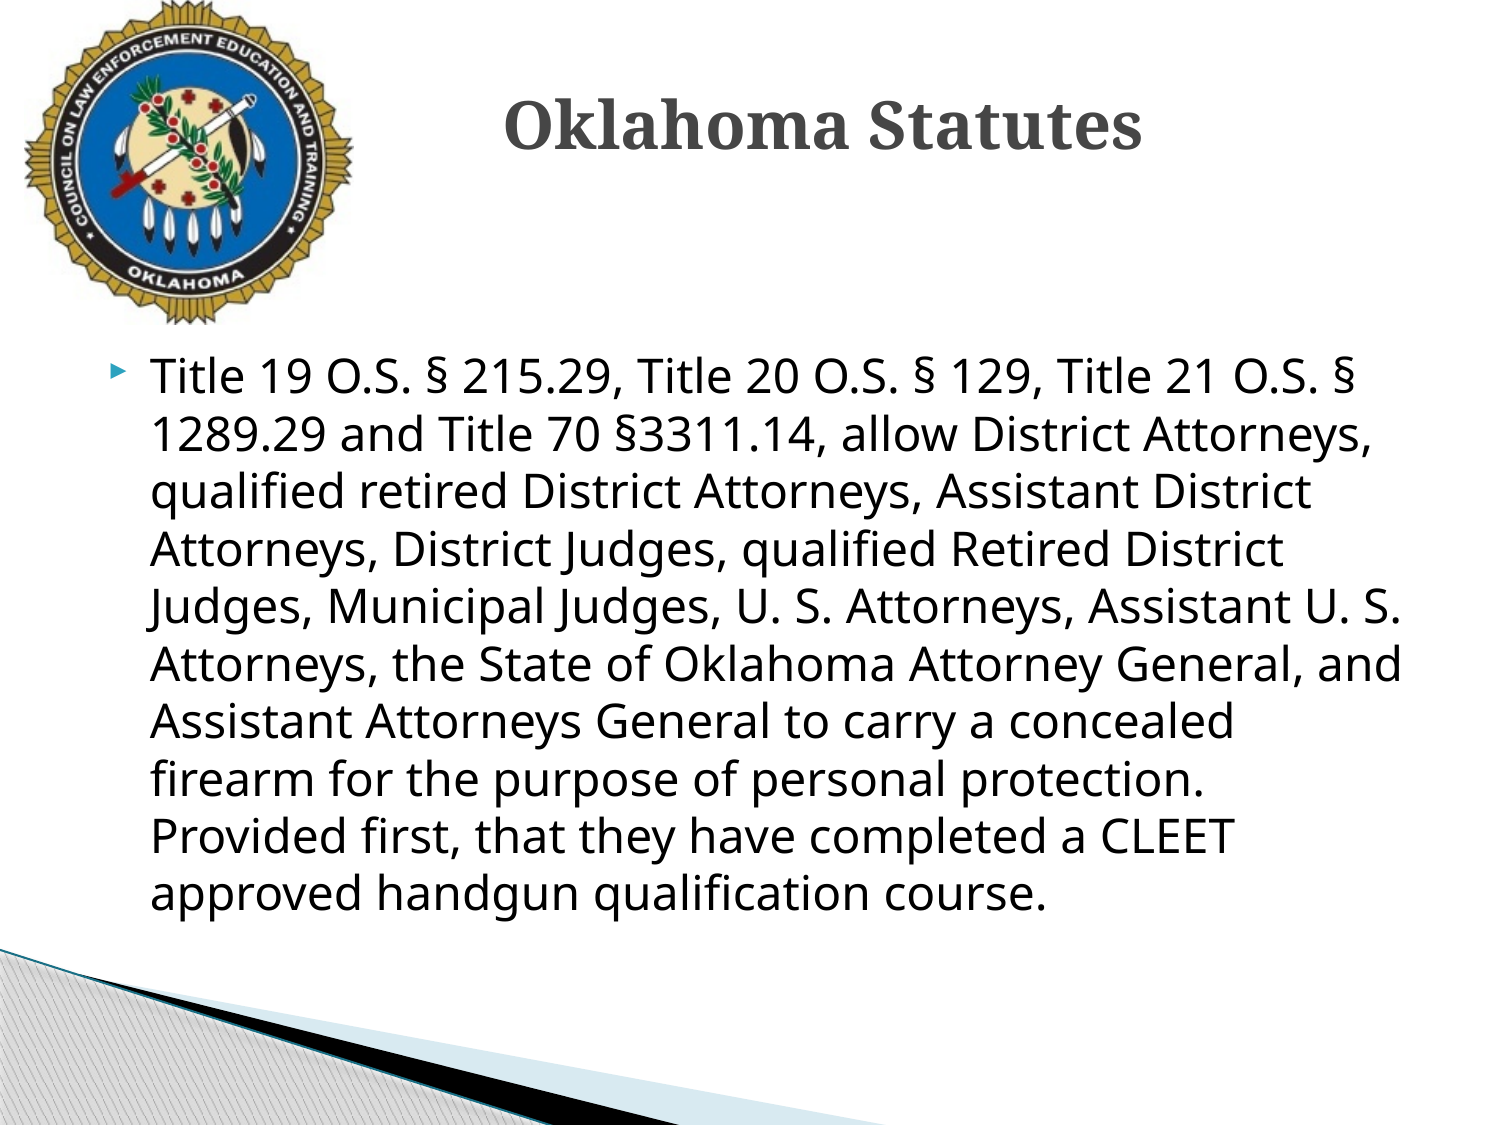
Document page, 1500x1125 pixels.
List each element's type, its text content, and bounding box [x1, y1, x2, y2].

title Oklahoma Statutes [487, 45, 1425, 200]
list Title 19 O.S. § 215.29, Title 20 O.S. § 129, Title 21 O.S. § 1289.29 and Title 70 §3311.14, allow District Attorneys, qualified retired District Attorneys, Assistant District Attorneys, District Judges, qualified Retired District Judges, Municipal Judges, U. S. Attorneys, Assistant U. S. Attorneys, the State of Oklahoma Attorney General, and Assistant Attorneys General to carry a concealed firearm for the purpose of personal protection. Provided first, that they have completed a CLEET approved handgun qualification course. [74, 262, 1426, 863]
picture [24, 0, 354, 325]
